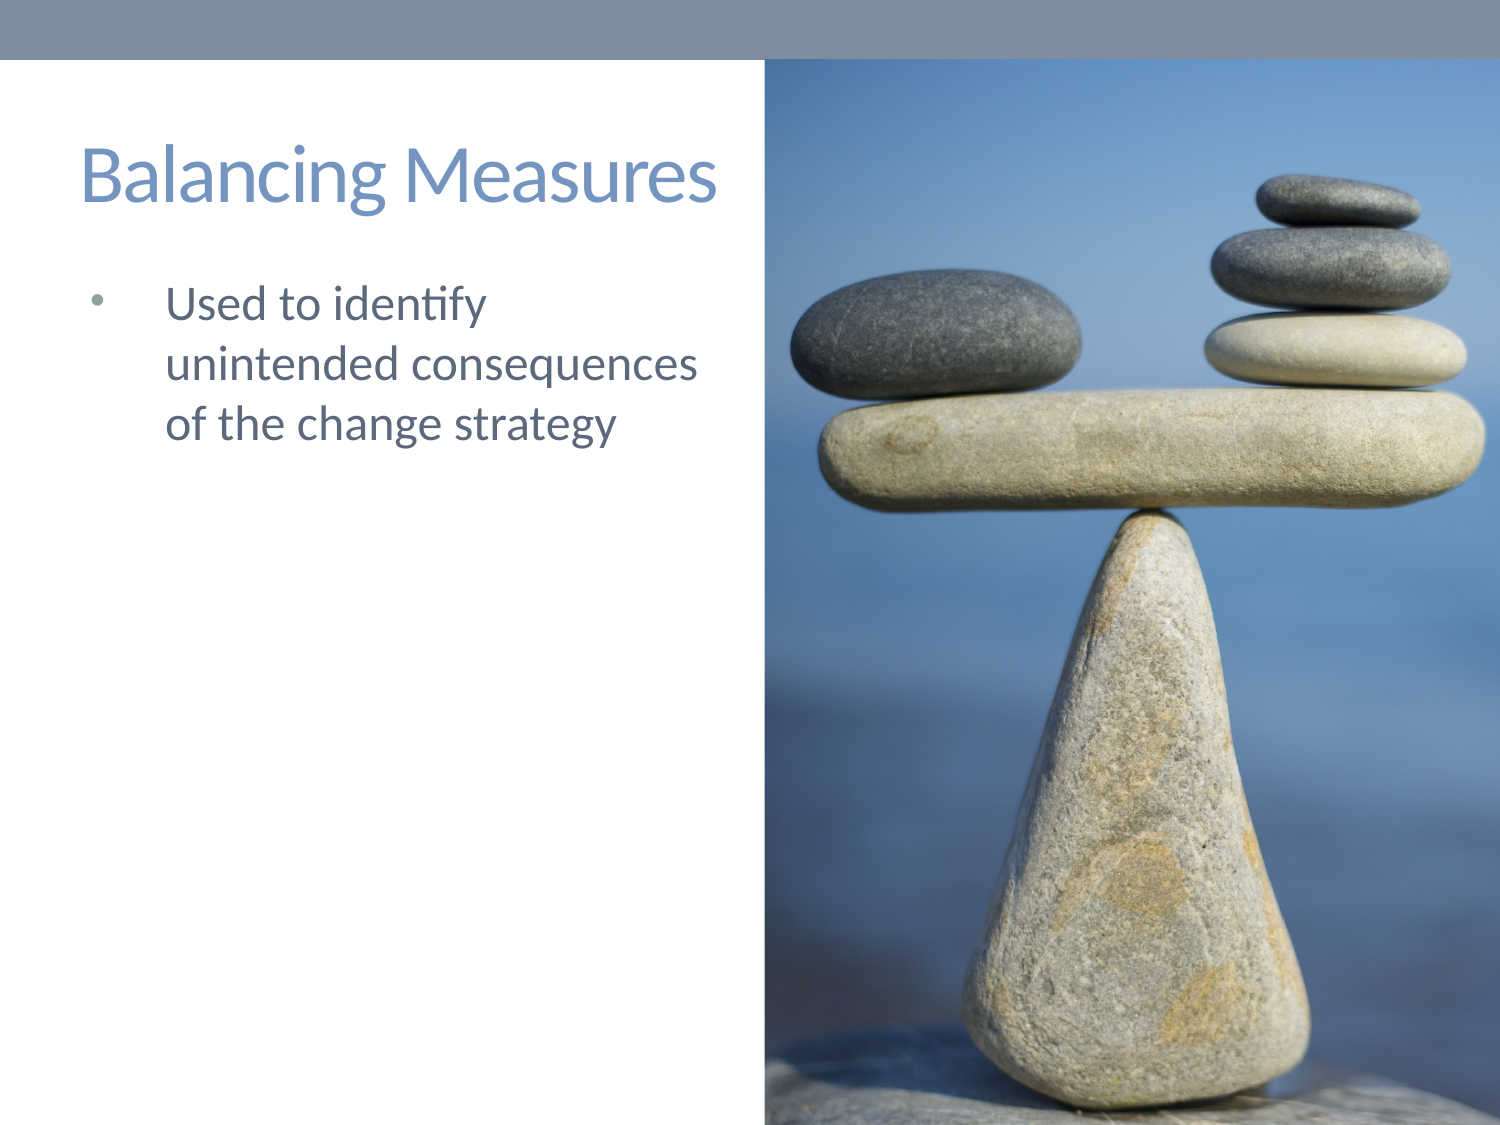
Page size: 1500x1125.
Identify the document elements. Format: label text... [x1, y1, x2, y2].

title Balancing Measures [64, 87, 761, 250]
picture [764, 59, 1500, 1125]
list Used to identify unintended consequences of the change strategy [75, 262, 715, 1063]
